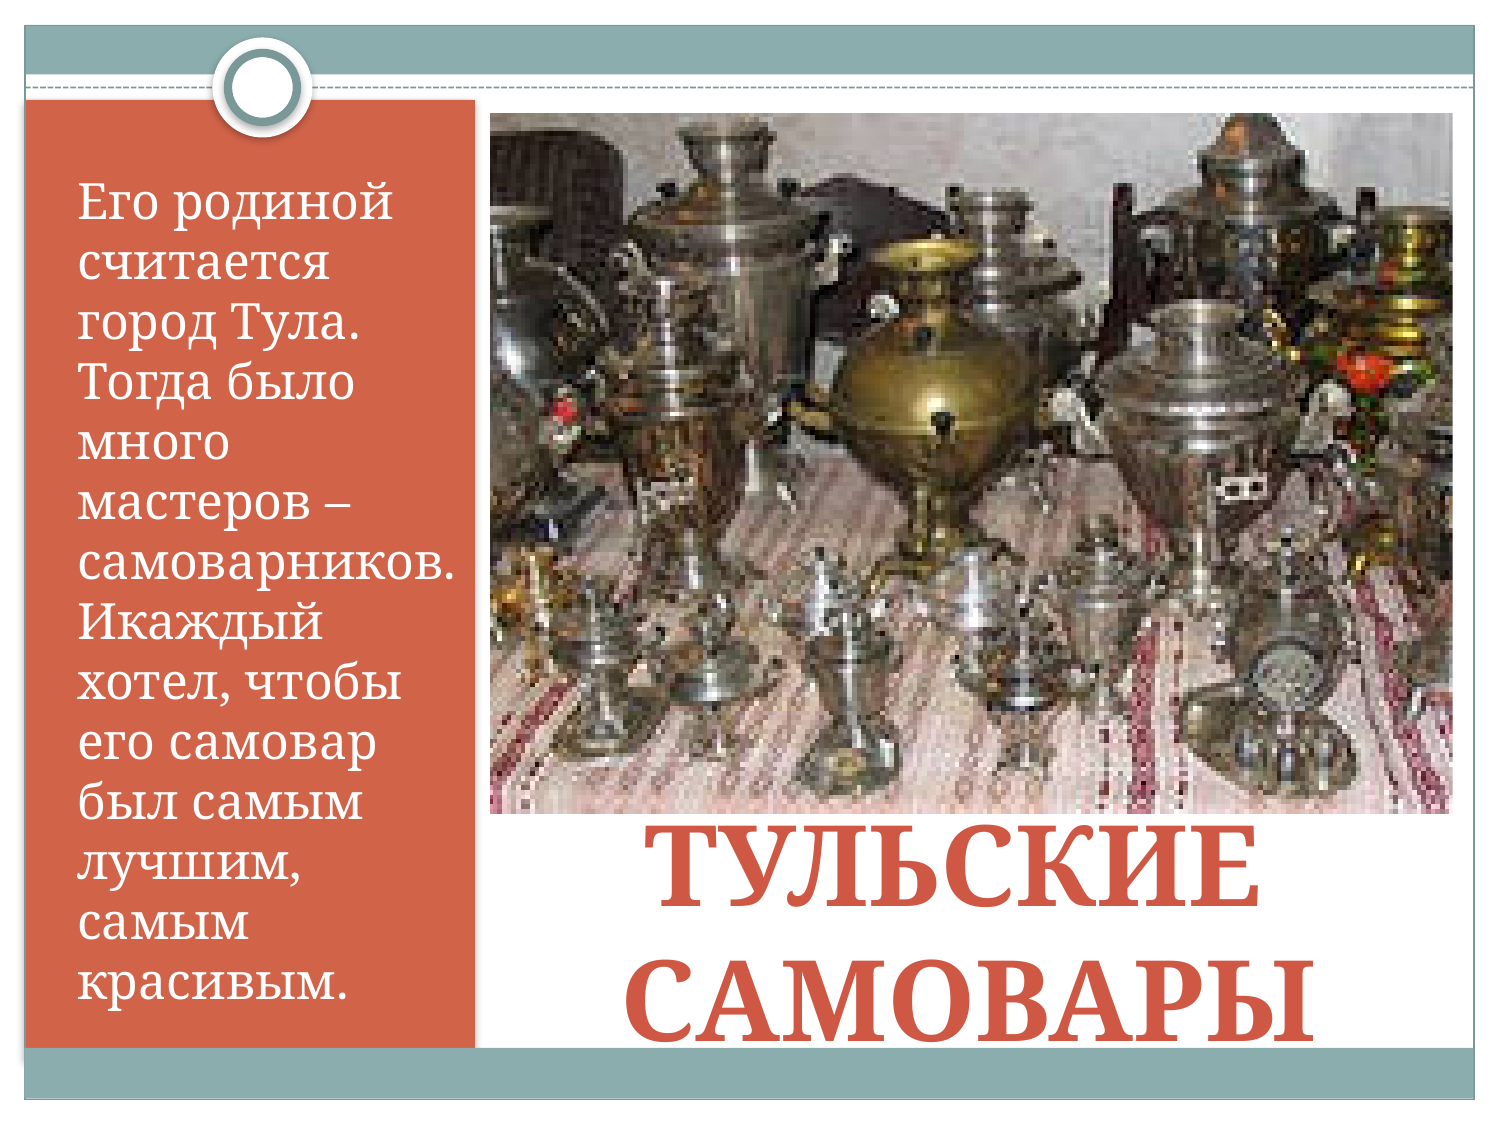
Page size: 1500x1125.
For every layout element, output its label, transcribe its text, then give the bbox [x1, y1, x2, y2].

text_box Тульские самовары [501, 825, 1436, 1072]
picture [489, 113, 1453, 814]
list Его родиной считается город Тула. Тогда было много мастеров – самоварников. Икаждый хотел, чтобы его самовар был самым лучшим, самым красивым. [62, 162, 479, 1025]
